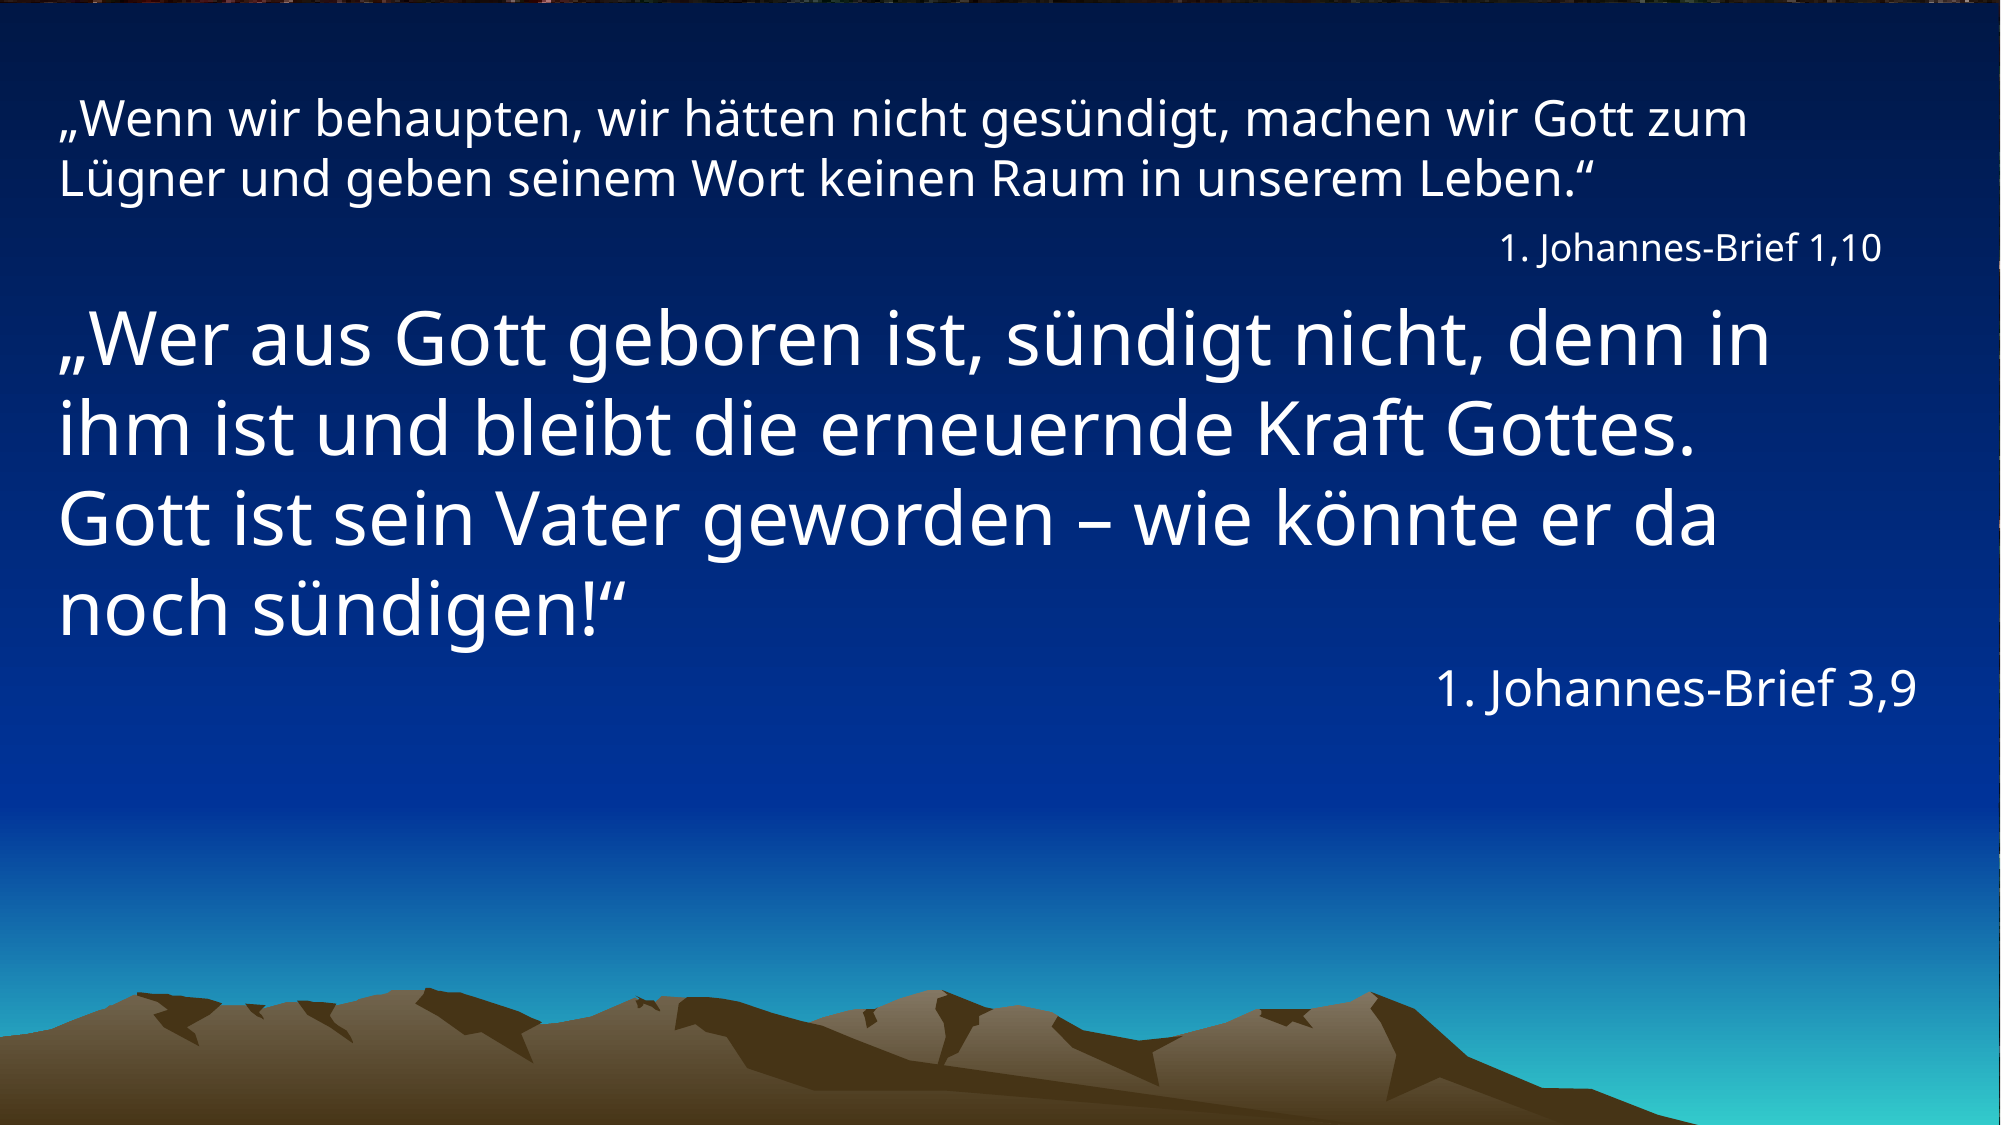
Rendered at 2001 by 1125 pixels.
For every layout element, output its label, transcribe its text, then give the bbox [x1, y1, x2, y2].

text_box 1. Johannes-Brief 1,10 [1259, 215, 1898, 276]
text_box „Wer aus Gott geboren ist, sündigt nicht, denn in ihm ist und bleibt die erneuernde Kraft Gottes. Gott ist sein Vater geworden – wie könnte er da noch sündigen!“ [42, 282, 1827, 658]
picture [0, 0, 2001, 1125]
text_box 1. Johannes-Brief 3,9 [1295, 649, 1934, 725]
title „Wenn wir behaupten, wir hätten nicht gesündigt, machen wir Gott zum Lügner und geben seinem Wort keinen Raum in unserem Leben.“ [44, 45, 1828, 249]
